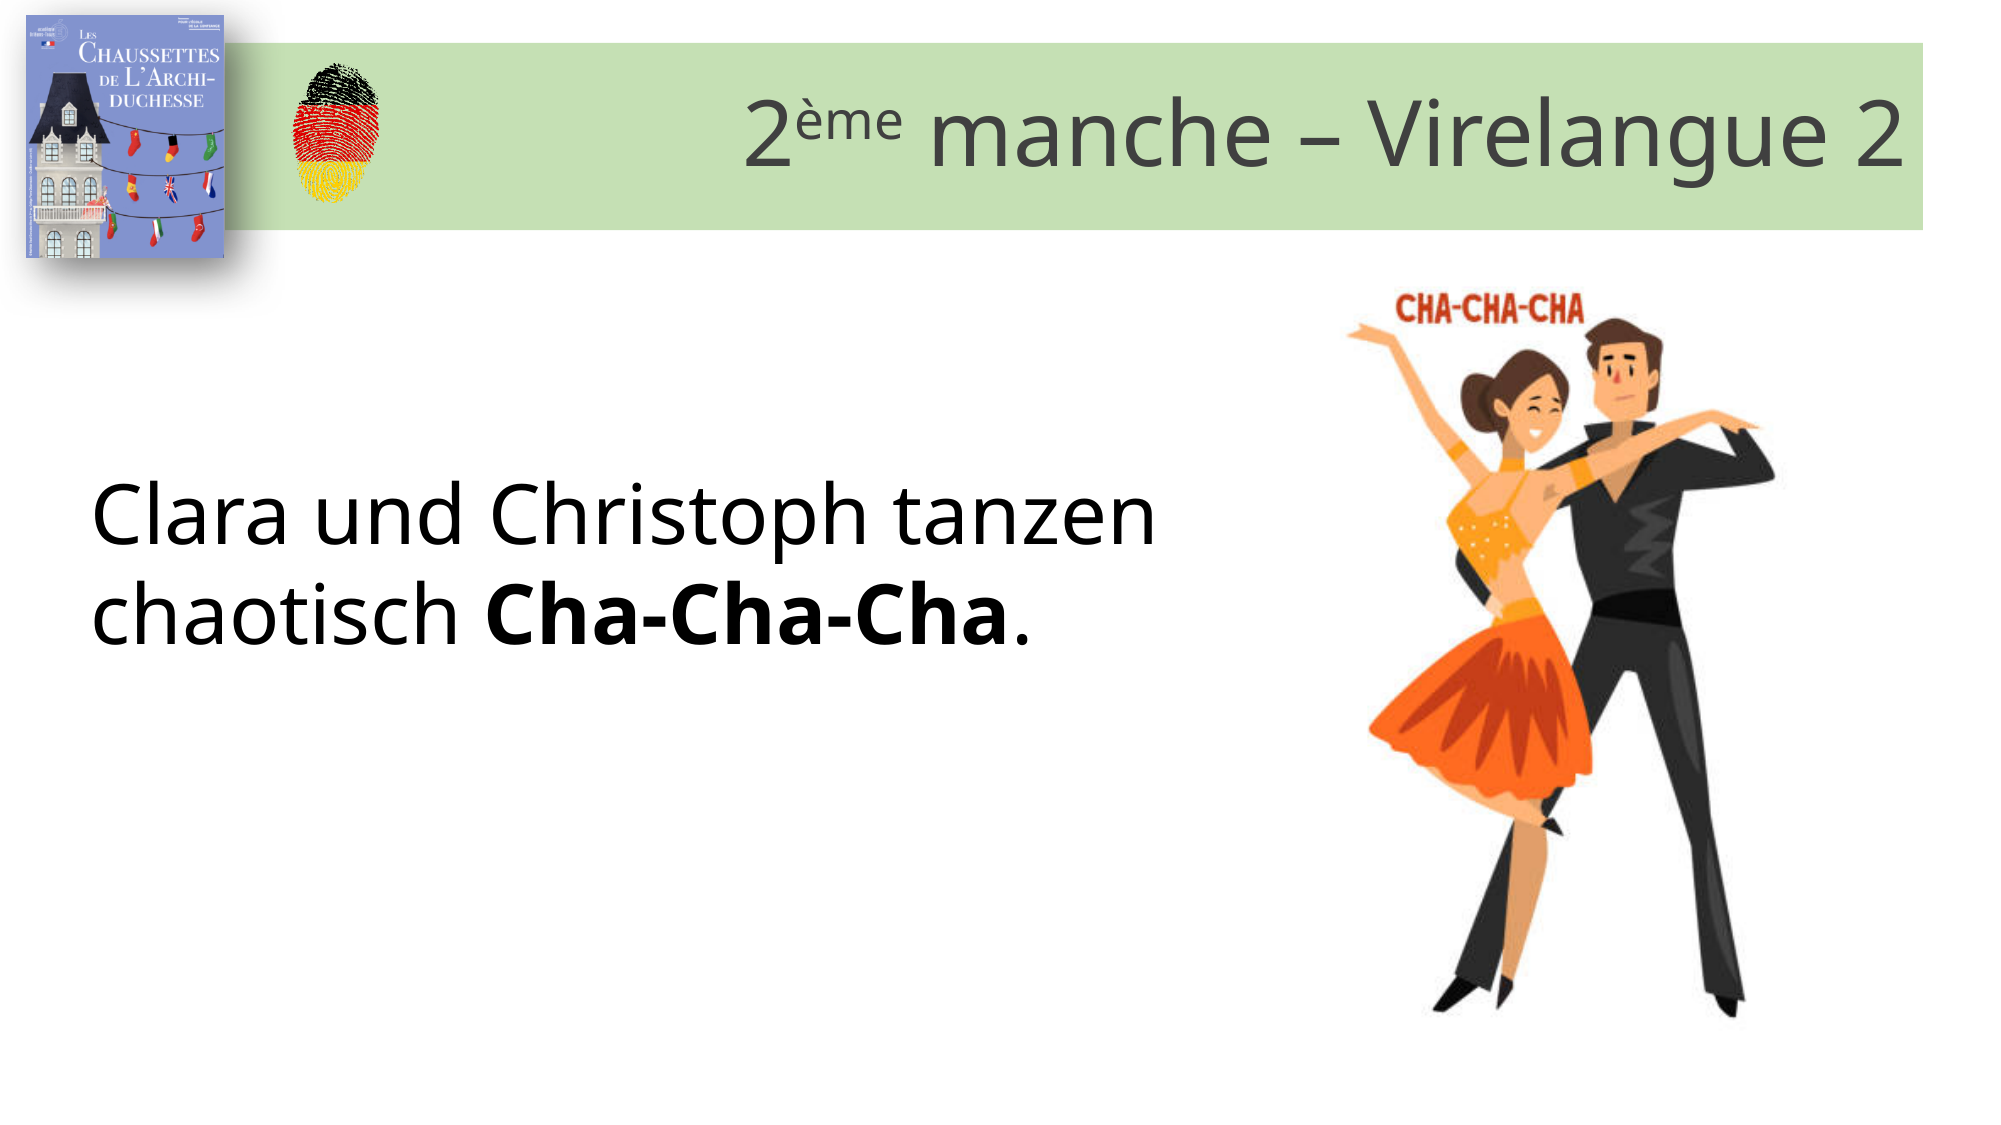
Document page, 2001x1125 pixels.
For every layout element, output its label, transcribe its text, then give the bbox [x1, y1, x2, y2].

title 2ème manche – Virelangue 2 [271, 42, 1923, 231]
picture [291, 63, 379, 203]
text_box Clara und Christoph tanzen chaotisch Cha-Cha-Cha. [76, 453, 1223, 669]
picture [1287, 257, 1848, 1056]
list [26, 15, 224, 258]
